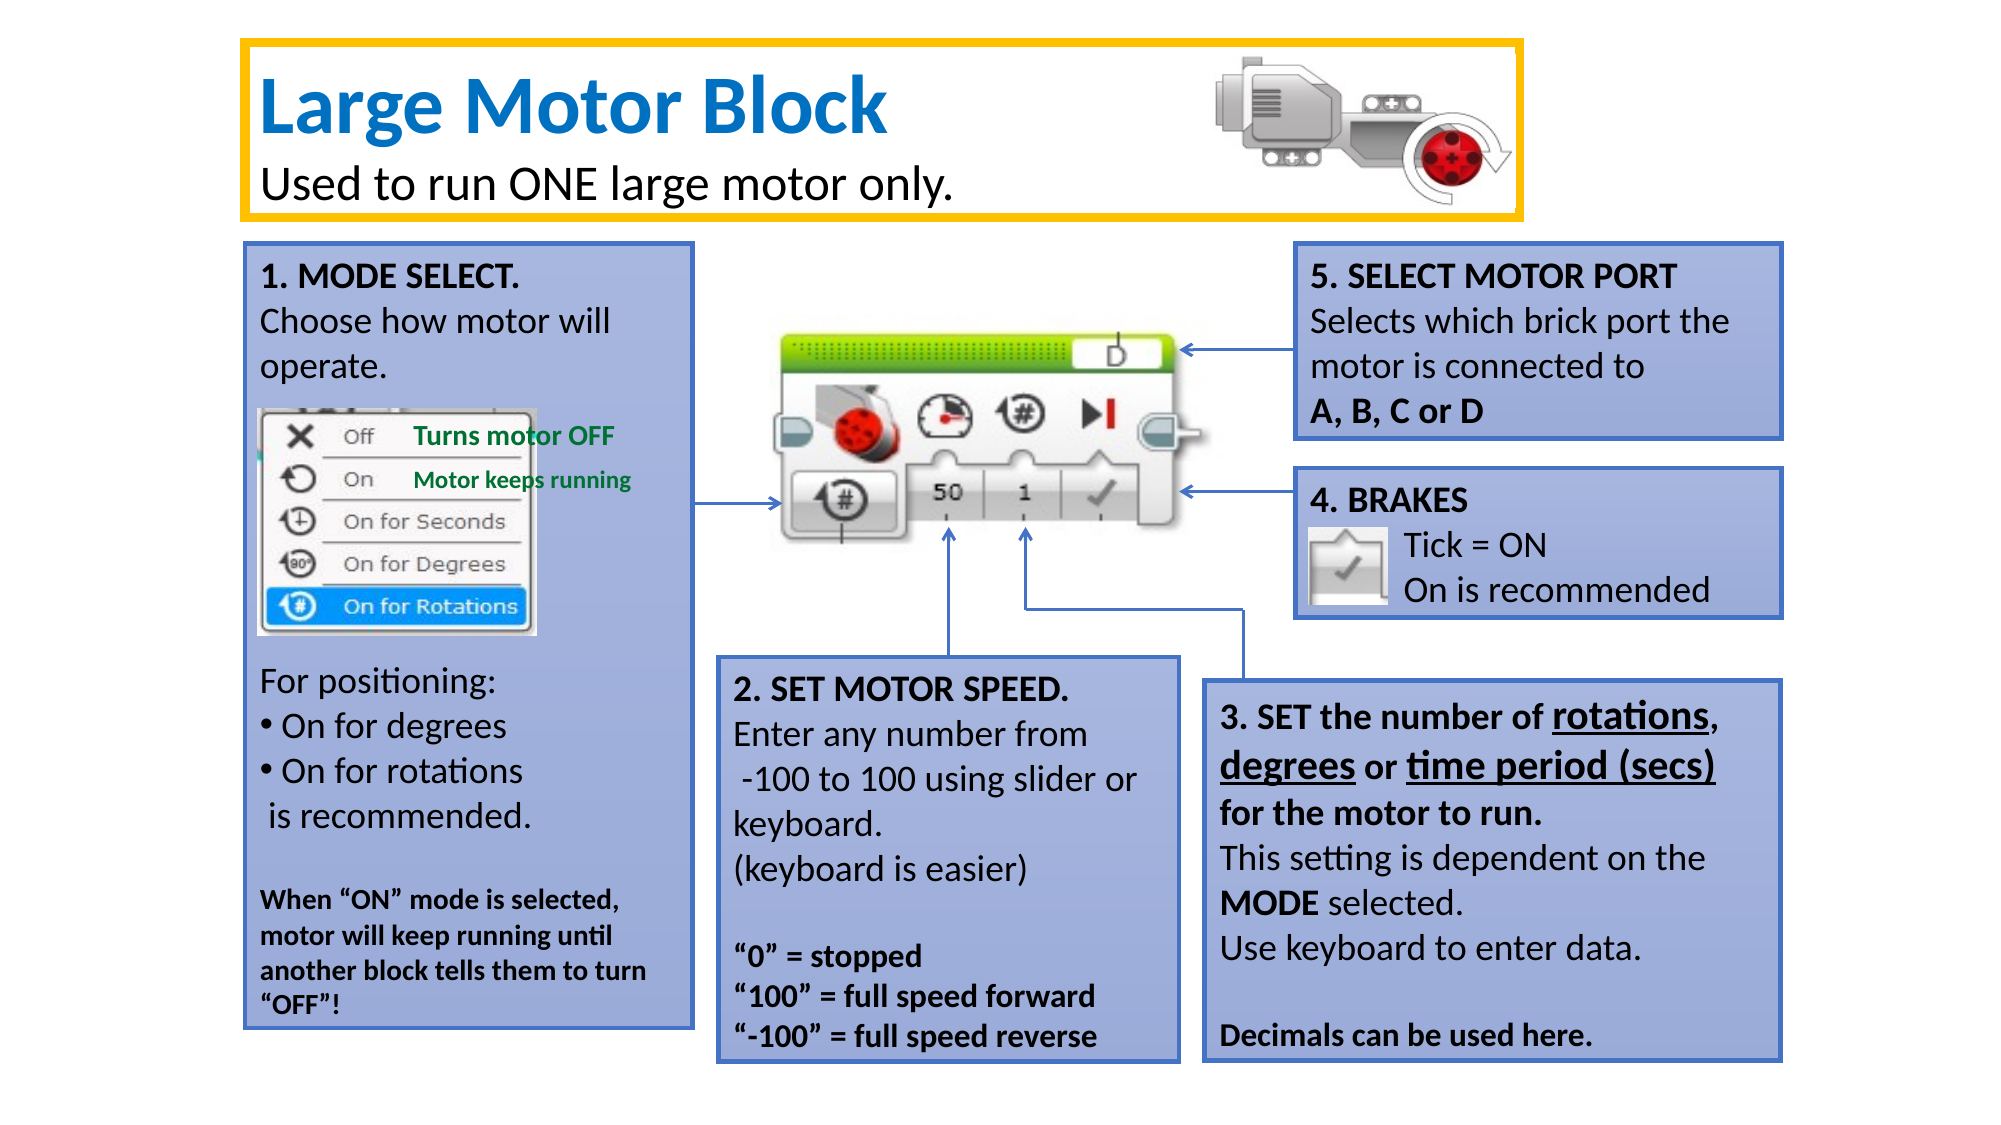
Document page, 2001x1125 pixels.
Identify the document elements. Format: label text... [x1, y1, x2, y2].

text_box 3. SET the number of rotations, degrees or time period (secs) for the motor to run. This setting is dependent on the MODE selected. Use keyboard to enter data. Decimals can be used here. [1204, 680, 1781, 1061]
text_box Motor keeps running [538, 456, 693, 501]
text_box Turns motor OFF [538, 408, 655, 456]
text_box 5. SELECT MOTOR PORT Selects which brick port the motor is connected to A, B, C or D [1295, 243, 1782, 439]
picture [257, 408, 538, 636]
text_box Large Motor Block Used to run ONE large motor only. [244, 42, 1521, 218]
picture [769, 314, 1226, 563]
picture [1308, 527, 1388, 605]
picture [1212, 54, 1516, 209]
text_box 4. BRAKES Tick = ON On is recommended [1295, 467, 1782, 618]
text_box 2. SET MOTOR SPEED. Enter any number from -100 to 100 using slider or keyboard. (keyboard is easier) “0” = stopped “100” = full speed forward “-100” = full speed reverse [718, 656, 1180, 1062]
text_box 1. MODE SELECT. Choose how motor will operate. For positioning: On for degrees On for rotations is recommended. When “ON” mode is selected, motor will keep running until another block tells them to turn “OFF”! [244, 243, 693, 1029]
